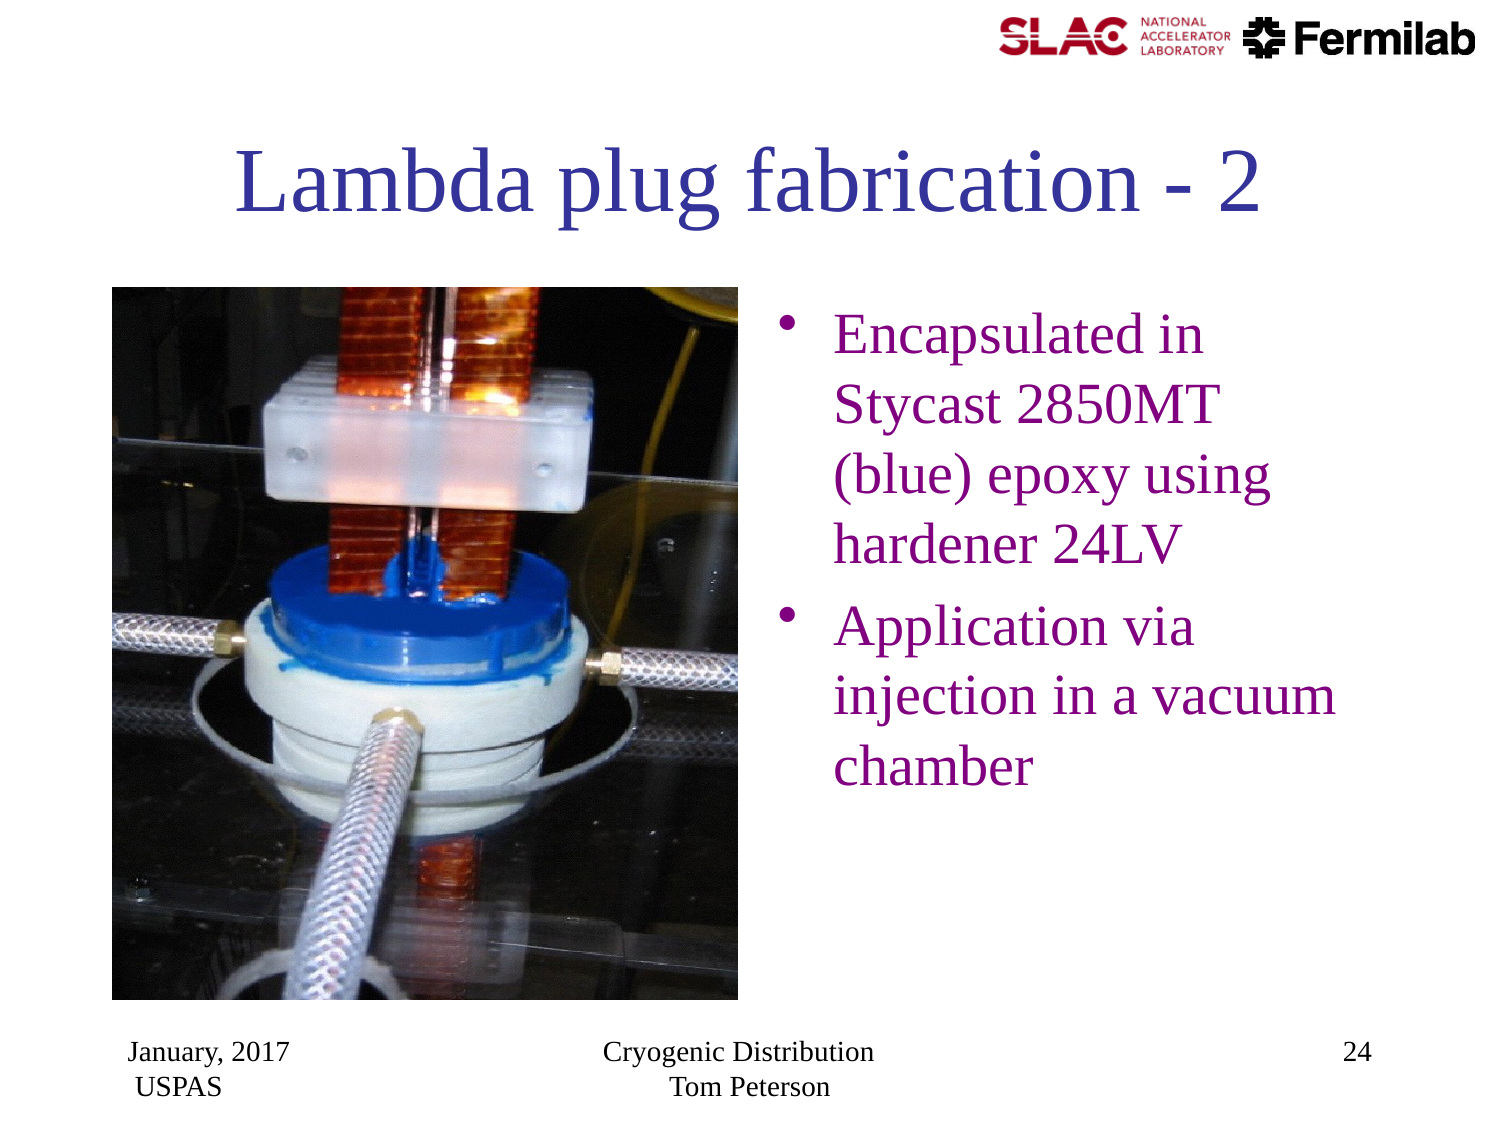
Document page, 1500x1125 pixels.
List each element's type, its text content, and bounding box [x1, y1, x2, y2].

picture [999, 17, 1475, 99]
title Lambda plug fabrication - 2 [112, 99, 1388, 250]
slide_number 24 [1074, 1025, 1388, 1100]
list Encapsulated in Stycast 2850MT (blue) epoxy using hardener 24LV Application via injection in a vacuum chamber [762, 287, 1388, 1000]
footer Cryogenic Distribution Tom Peterson [568, 1025, 932, 1100]
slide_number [112, 1025, 325, 1100]
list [112, 287, 738, 1001]
